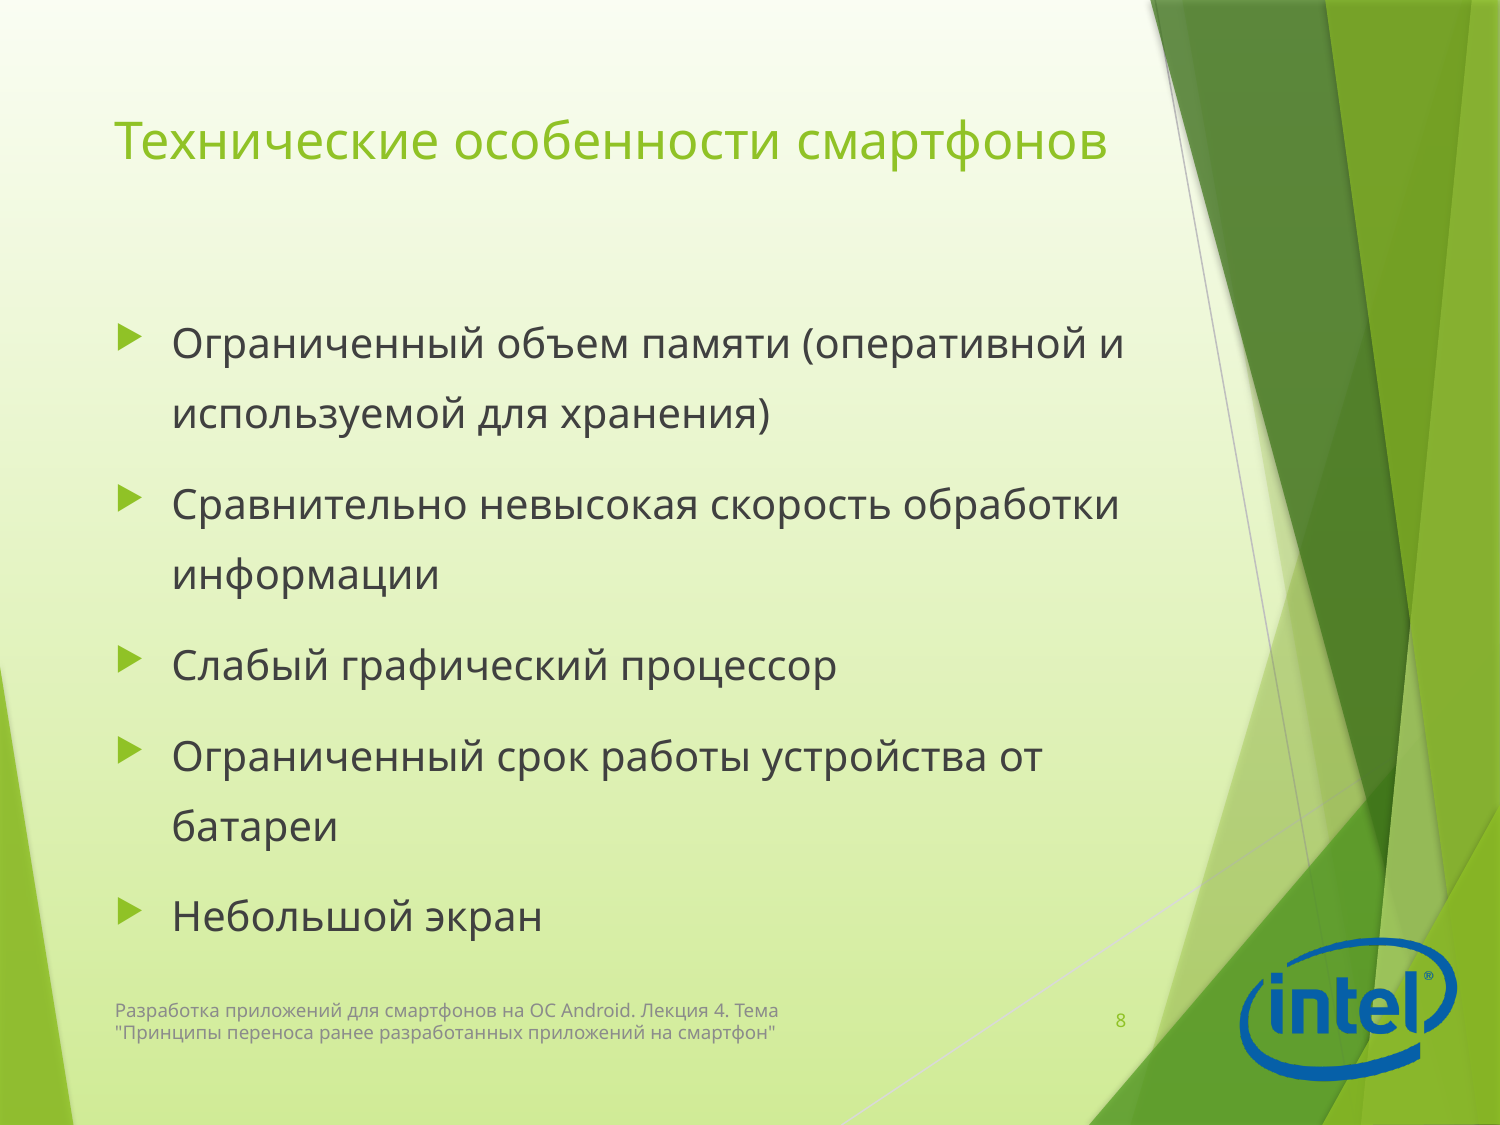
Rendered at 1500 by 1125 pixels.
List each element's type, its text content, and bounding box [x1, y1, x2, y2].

list Ограниченный объем памяти (оперативной и используемой для хранения) Сравнительно невысокая скорость обработки информации Слабый графический процессор Ограниченный срок работы устройства от батареи Небольшой экран [99, 289, 1142, 948]
slide_number 8 [1057, 991, 1142, 1051]
title Технические особенности смартфонов [99, 99, 1142, 211]
footer Разработка приложений для смартфонов на ОС Android. Лекция 4. Тема "Принципы переноса ранее разработанных приложений на смартфон" [99, 991, 859, 1051]
picture [1195, 893, 1500, 1125]
